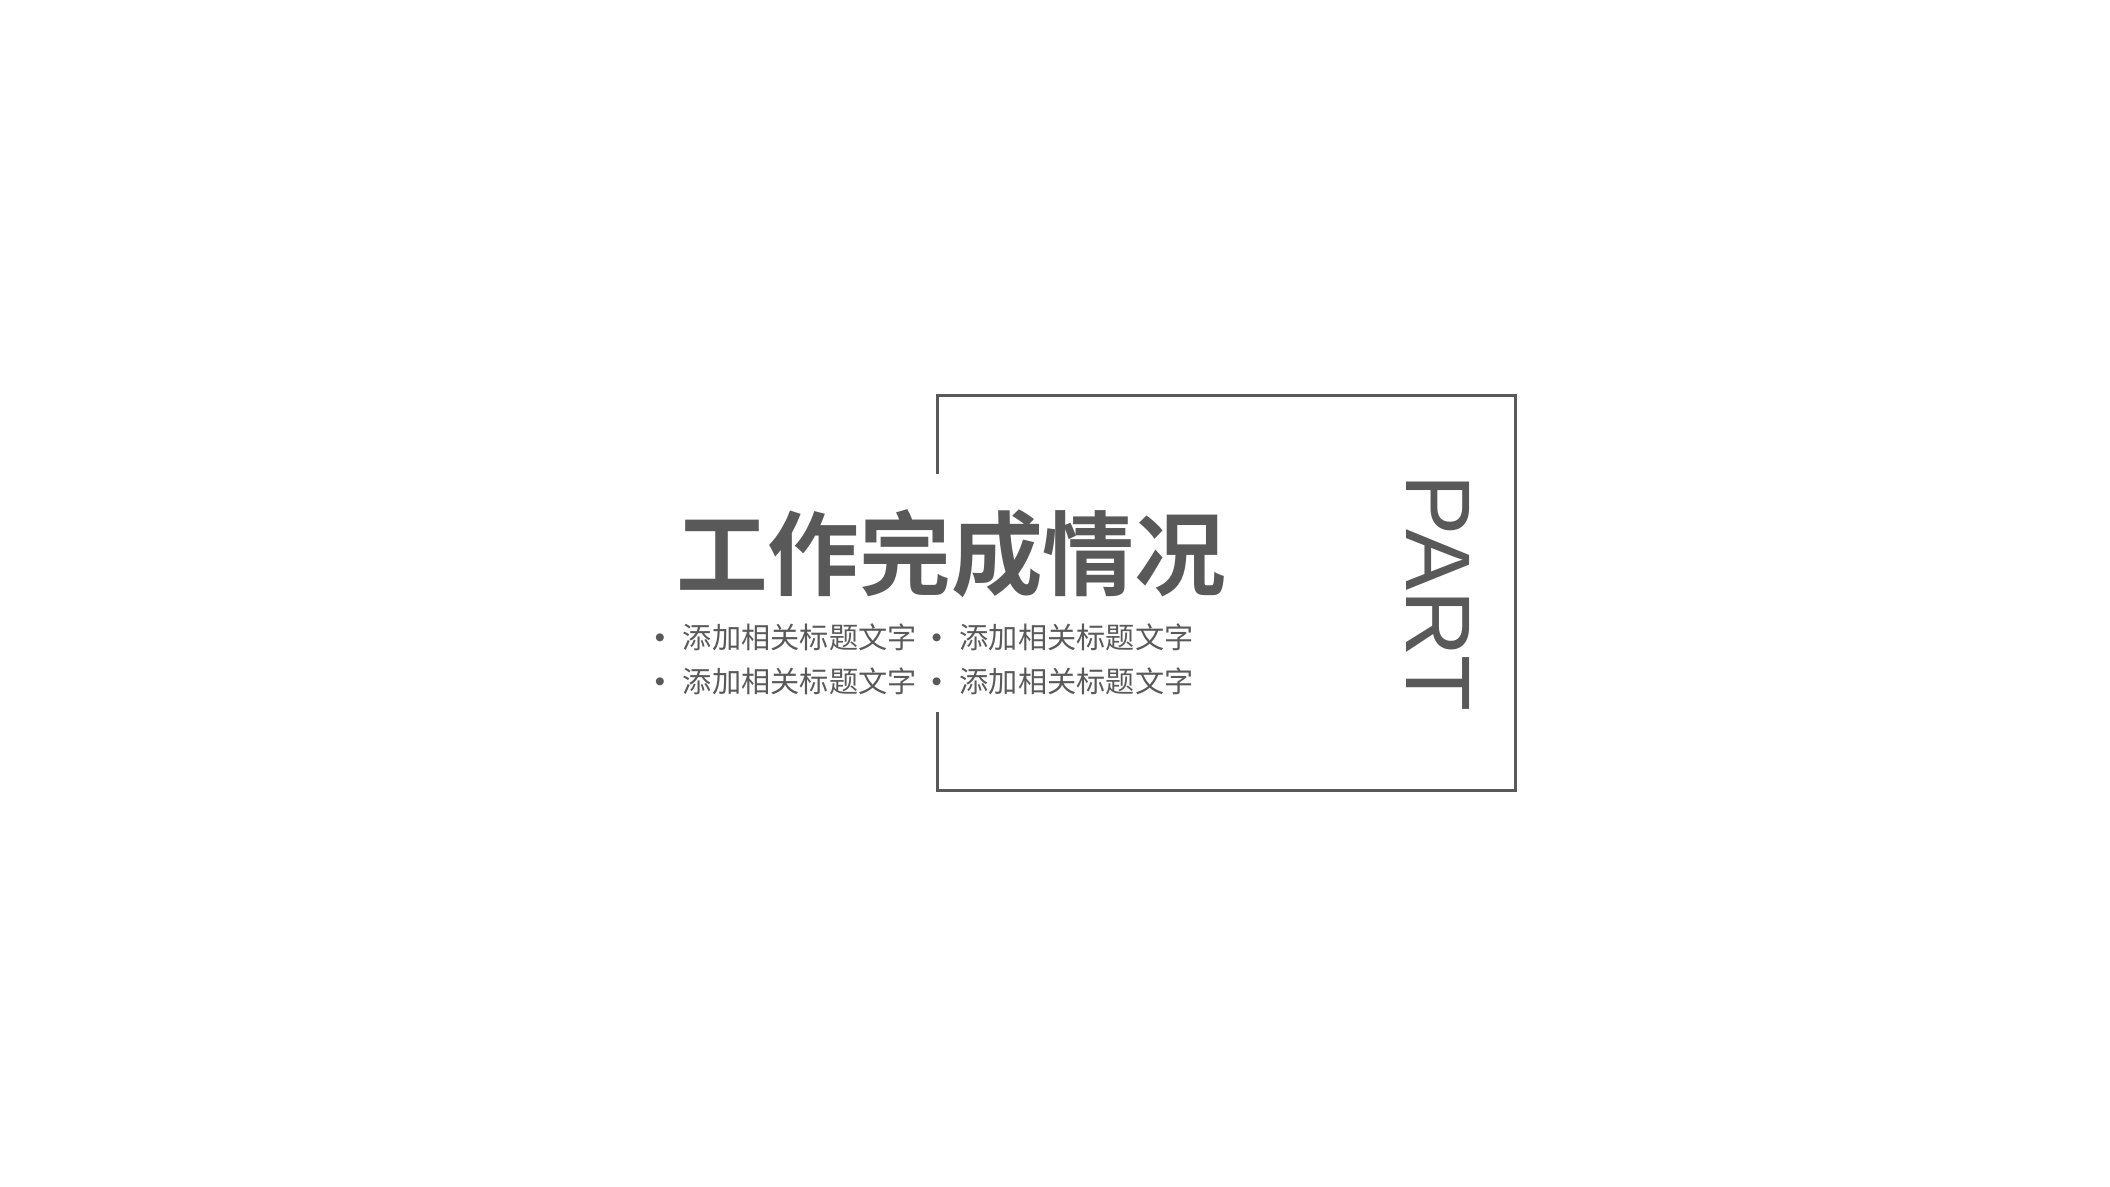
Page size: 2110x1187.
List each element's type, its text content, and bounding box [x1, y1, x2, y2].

text_box 添加相关标题文字 [654, 619, 918, 655]
text_box 添加相关标题文字 [931, 619, 1194, 655]
text_box 添加相关标题文字 [931, 663, 1194, 699]
text_box 添加相关标题文字 [654, 663, 918, 699]
text_box [936, 395, 1517, 792]
text_box PART [1395, 418, 1490, 768]
text_box 工作完成情况 [675, 496, 1327, 607]
